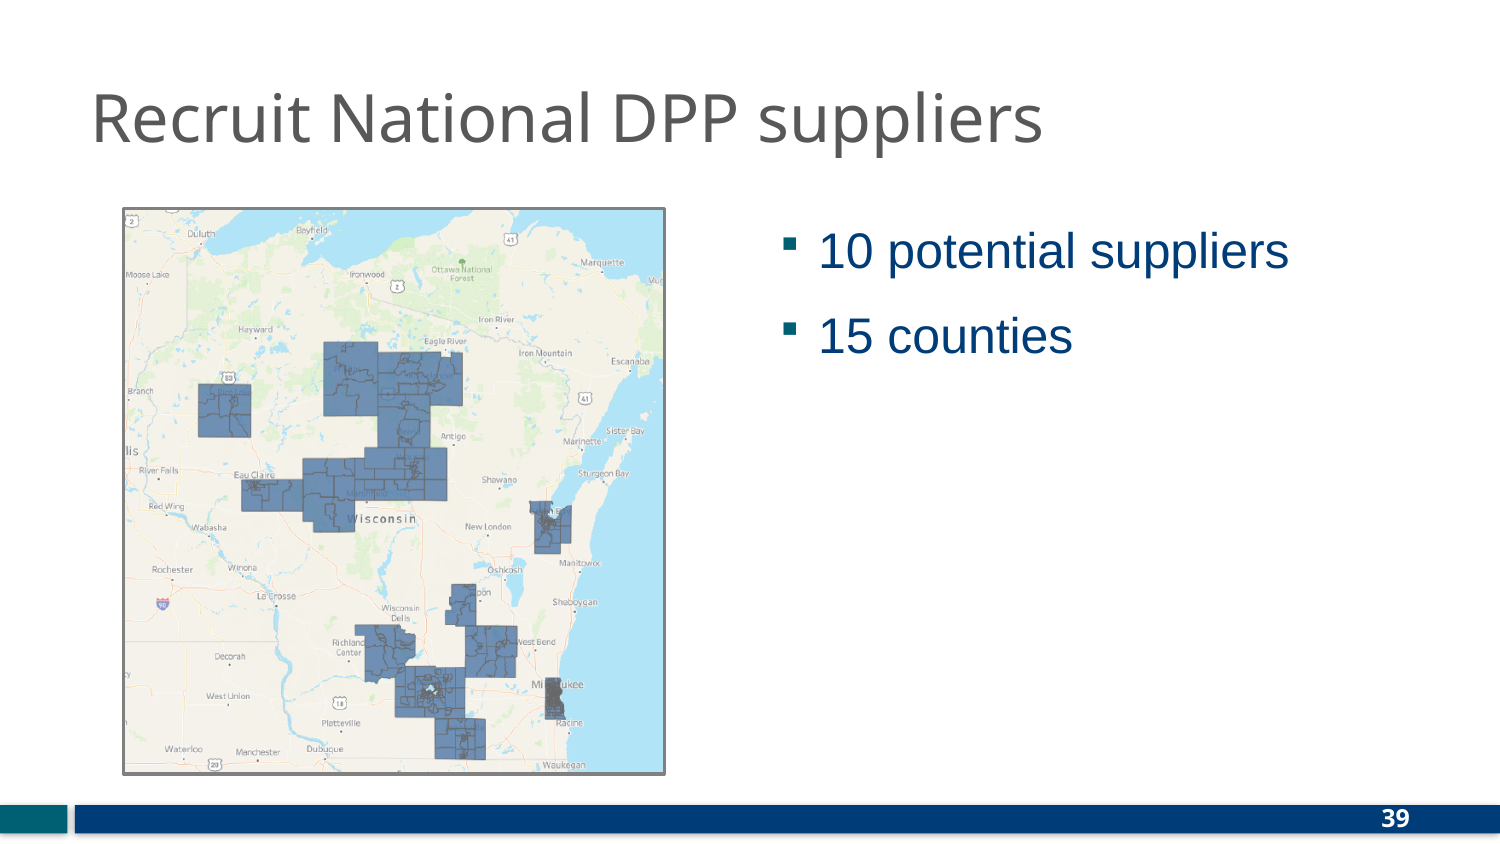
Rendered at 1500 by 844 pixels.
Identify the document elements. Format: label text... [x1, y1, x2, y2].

list 10 potential suppliers 15 counties [765, 211, 1425, 774]
title Recruit National DPP suppliers [75, 22, 1425, 210]
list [124, 209, 663, 773]
